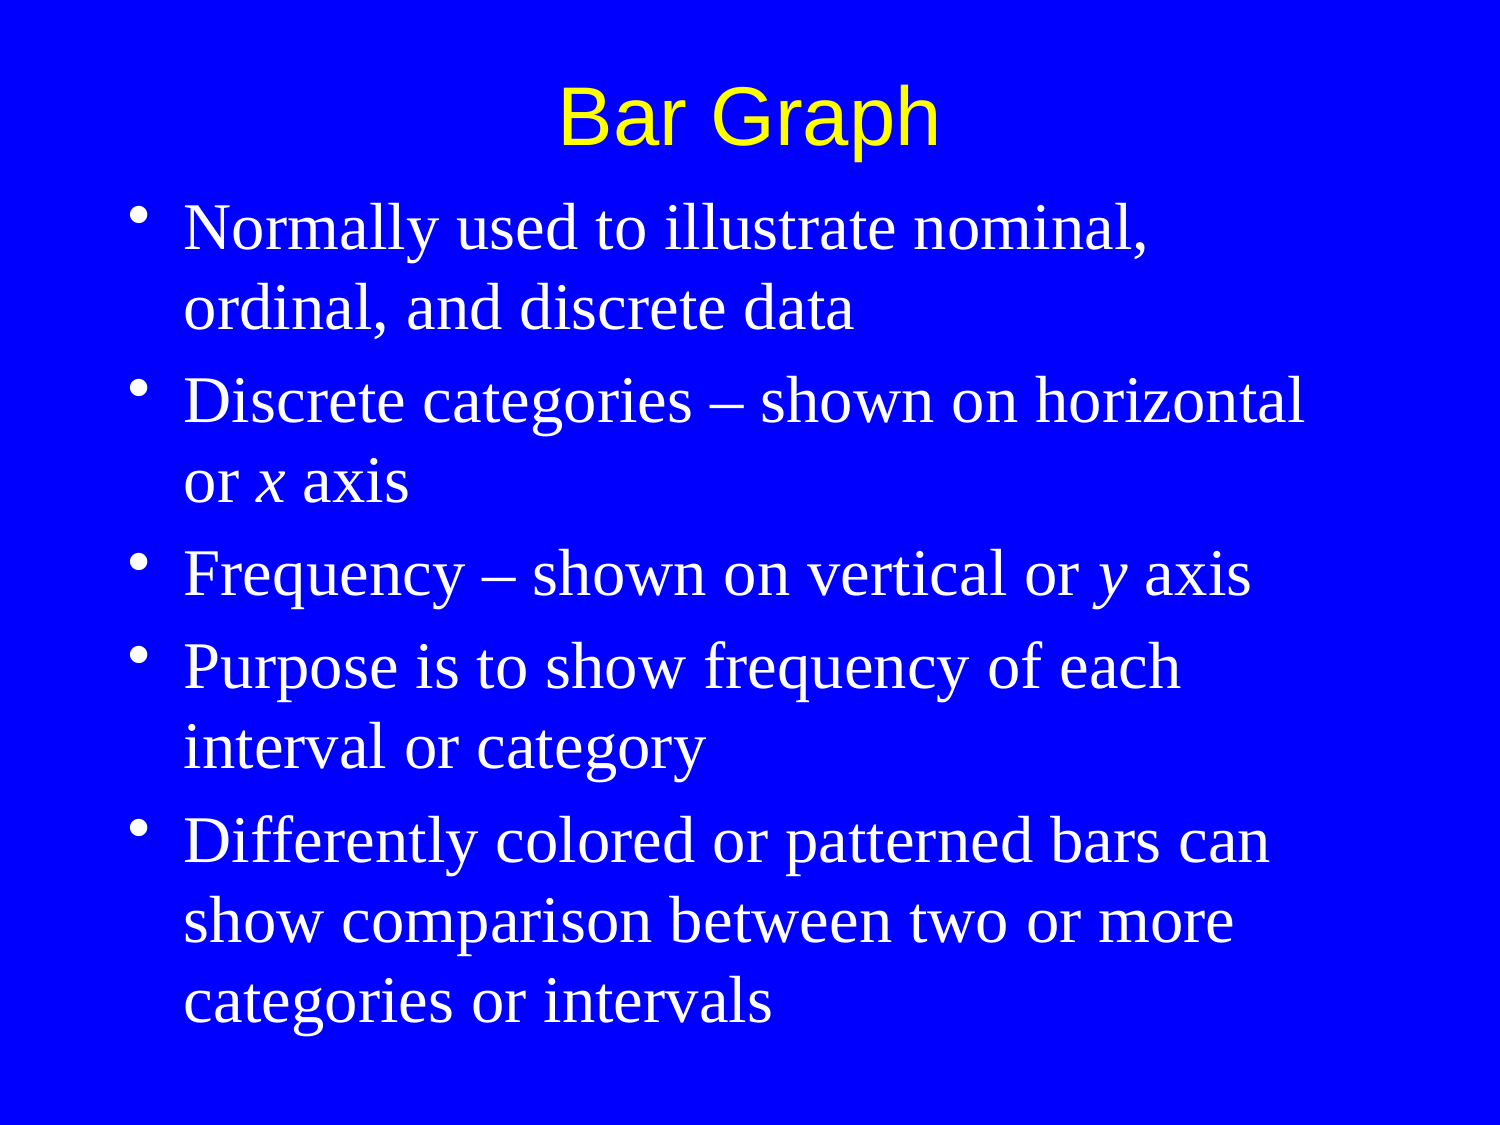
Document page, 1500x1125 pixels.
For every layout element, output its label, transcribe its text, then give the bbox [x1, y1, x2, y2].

text_box Bar Graph [0, 12, 1500, 213]
list Normally used to illustrate nominal, ordinal, and discrete data Discrete categories – shown on horizontal or x axis Frequency – shown on vertical or y axis Purpose is to show frequency of each interval or category Differently colored or patterned bars can show comparison between two or more categories or intervals [112, 213, 1388, 850]
